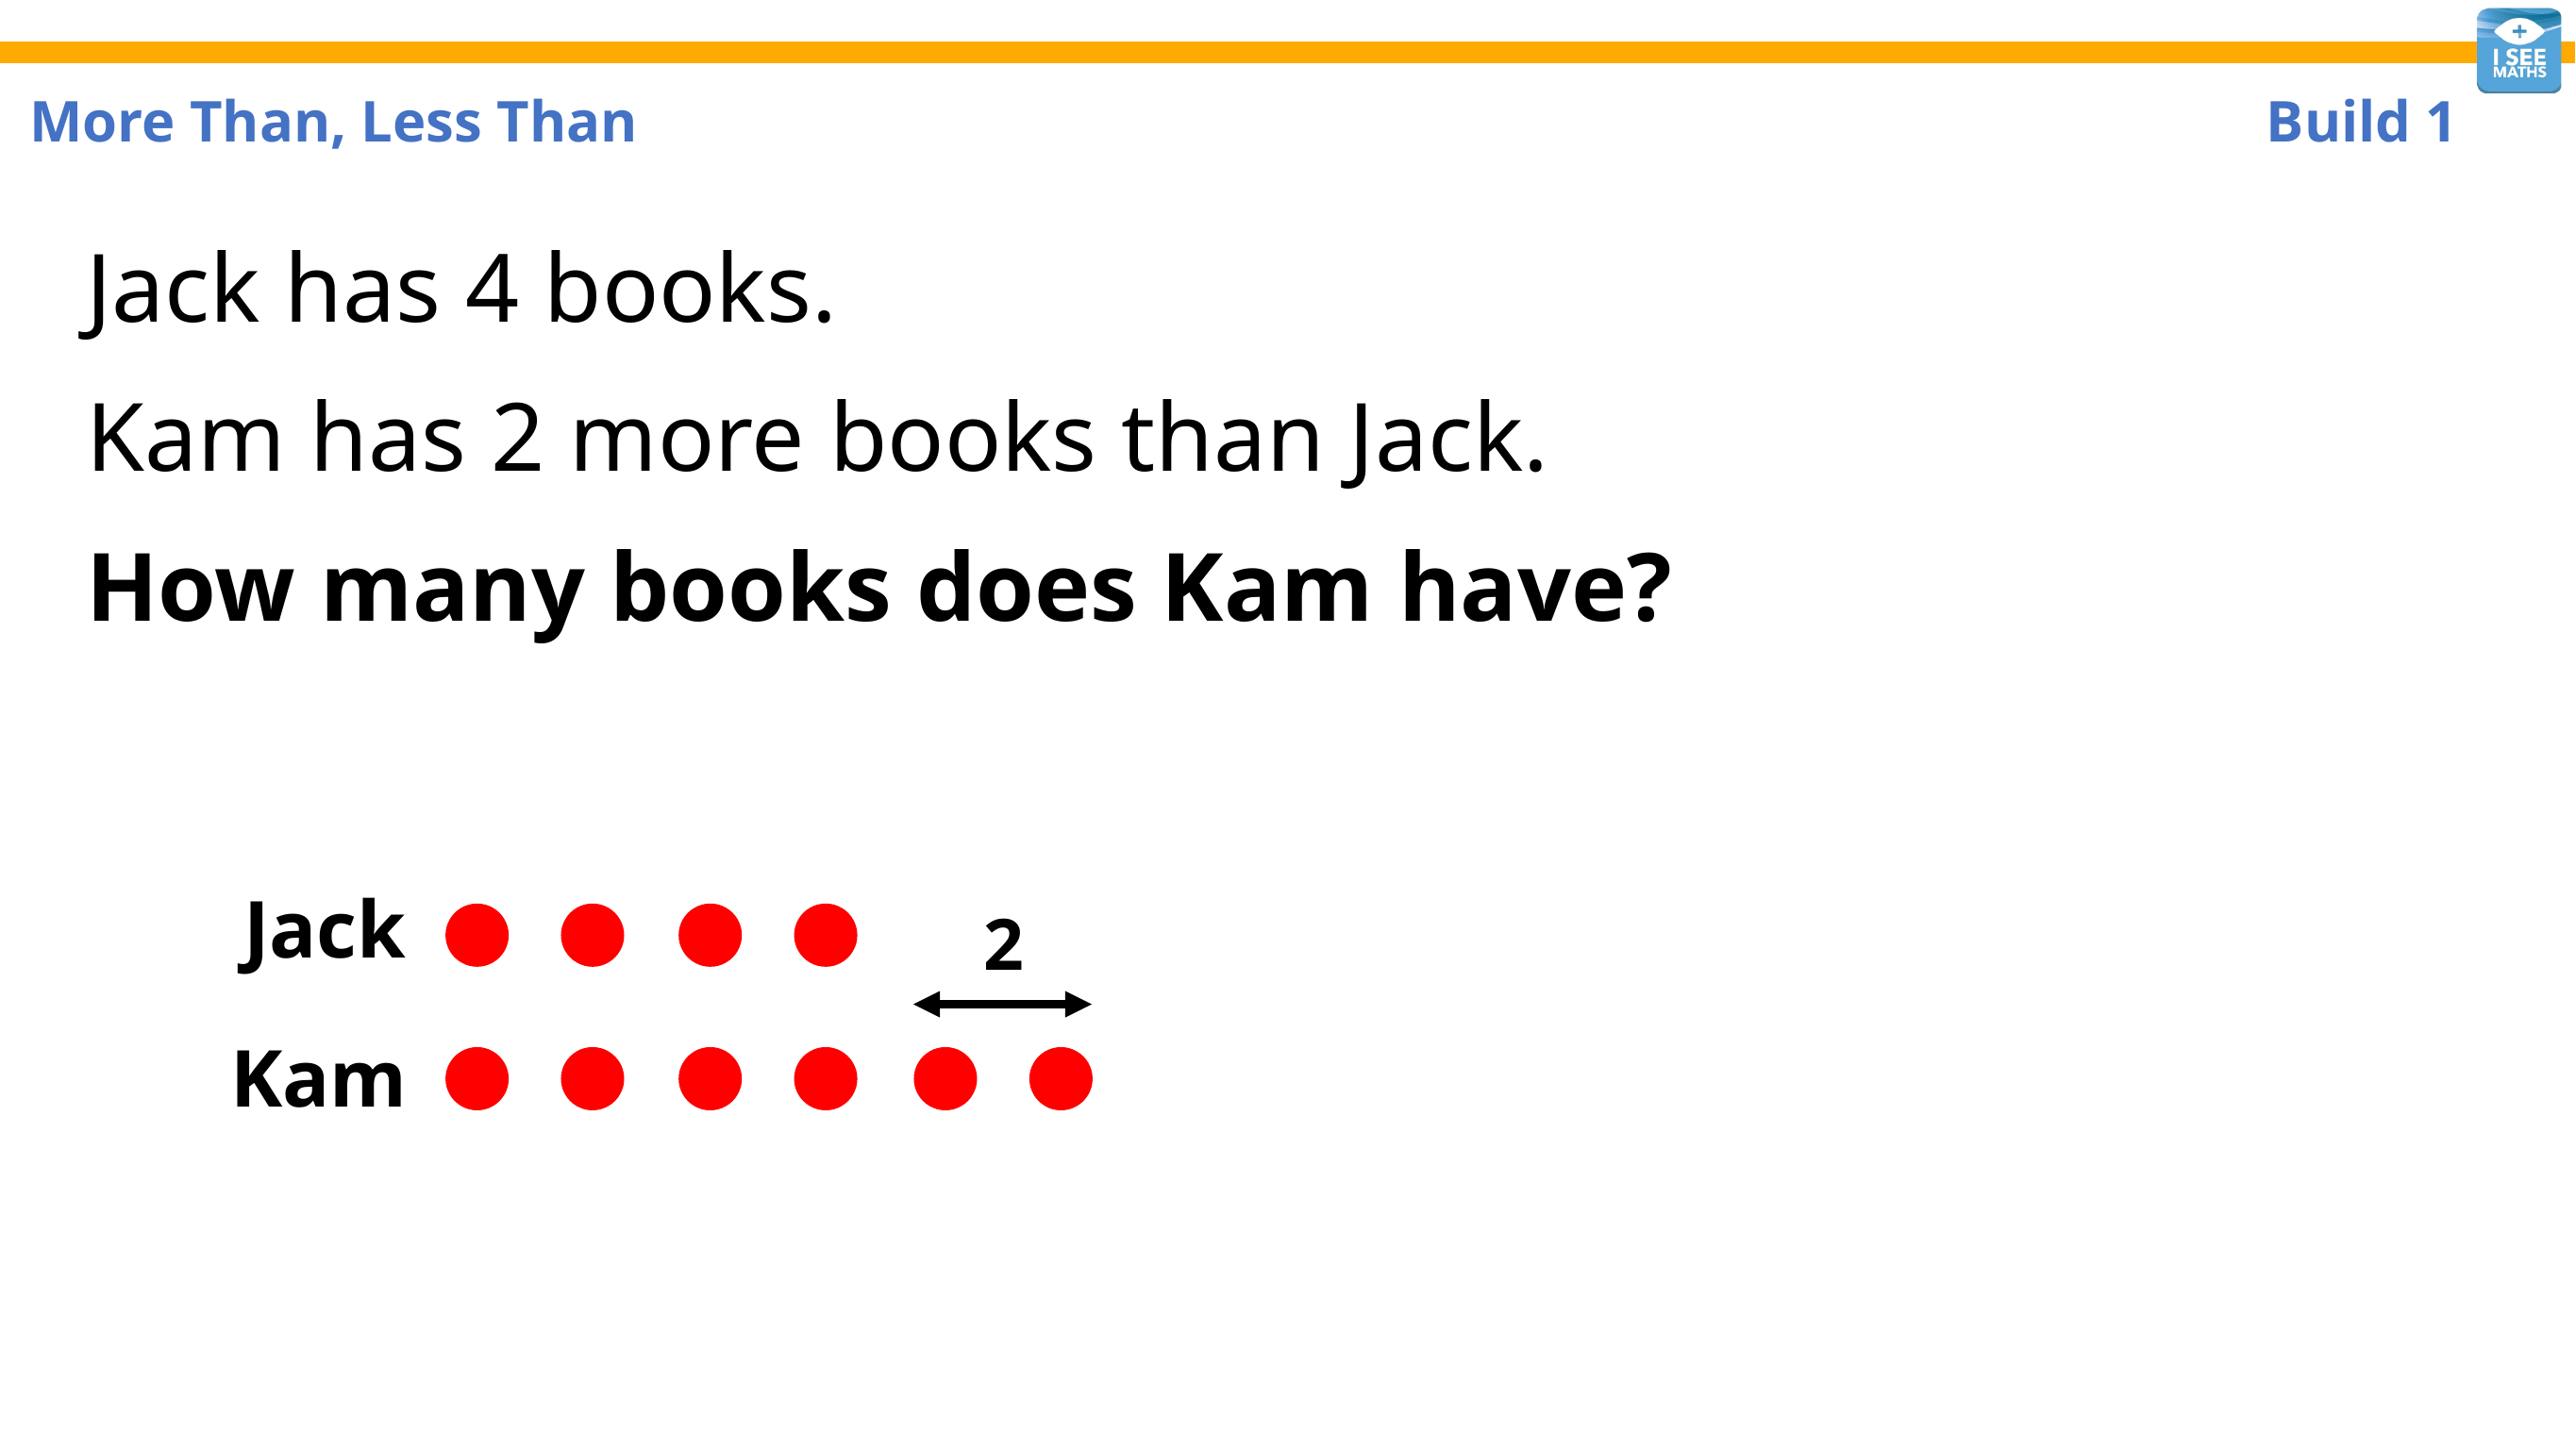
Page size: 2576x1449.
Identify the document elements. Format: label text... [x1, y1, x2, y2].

text_box [560, 903, 625, 967]
text_box More Than, Less Than [15, 78, 652, 160]
text_box 2 [969, 892, 1038, 991]
text_box [794, 903, 858, 967]
text_box Build 1 [2252, 78, 2472, 160]
text_box [678, 903, 743, 967]
text_box [678, 1046, 743, 1111]
text_box [445, 1046, 510, 1111]
text_box [2562, 42, 2575, 63]
text_box [794, 1046, 858, 1111]
text_box [1029, 1046, 1093, 1111]
picture [2476, 8, 2562, 93]
text_box [913, 1046, 978, 1111]
text_box [0, 42, 2476, 63]
text_box [560, 1046, 625, 1111]
text_box [445, 903, 510, 967]
text_box Jack [197, 872, 420, 981]
text_box Kam [197, 1021, 422, 1130]
text_box Jack has 4 books. Kam has 2 more books than Jack. How many books does Kam have? [72, 221, 1751, 647]
